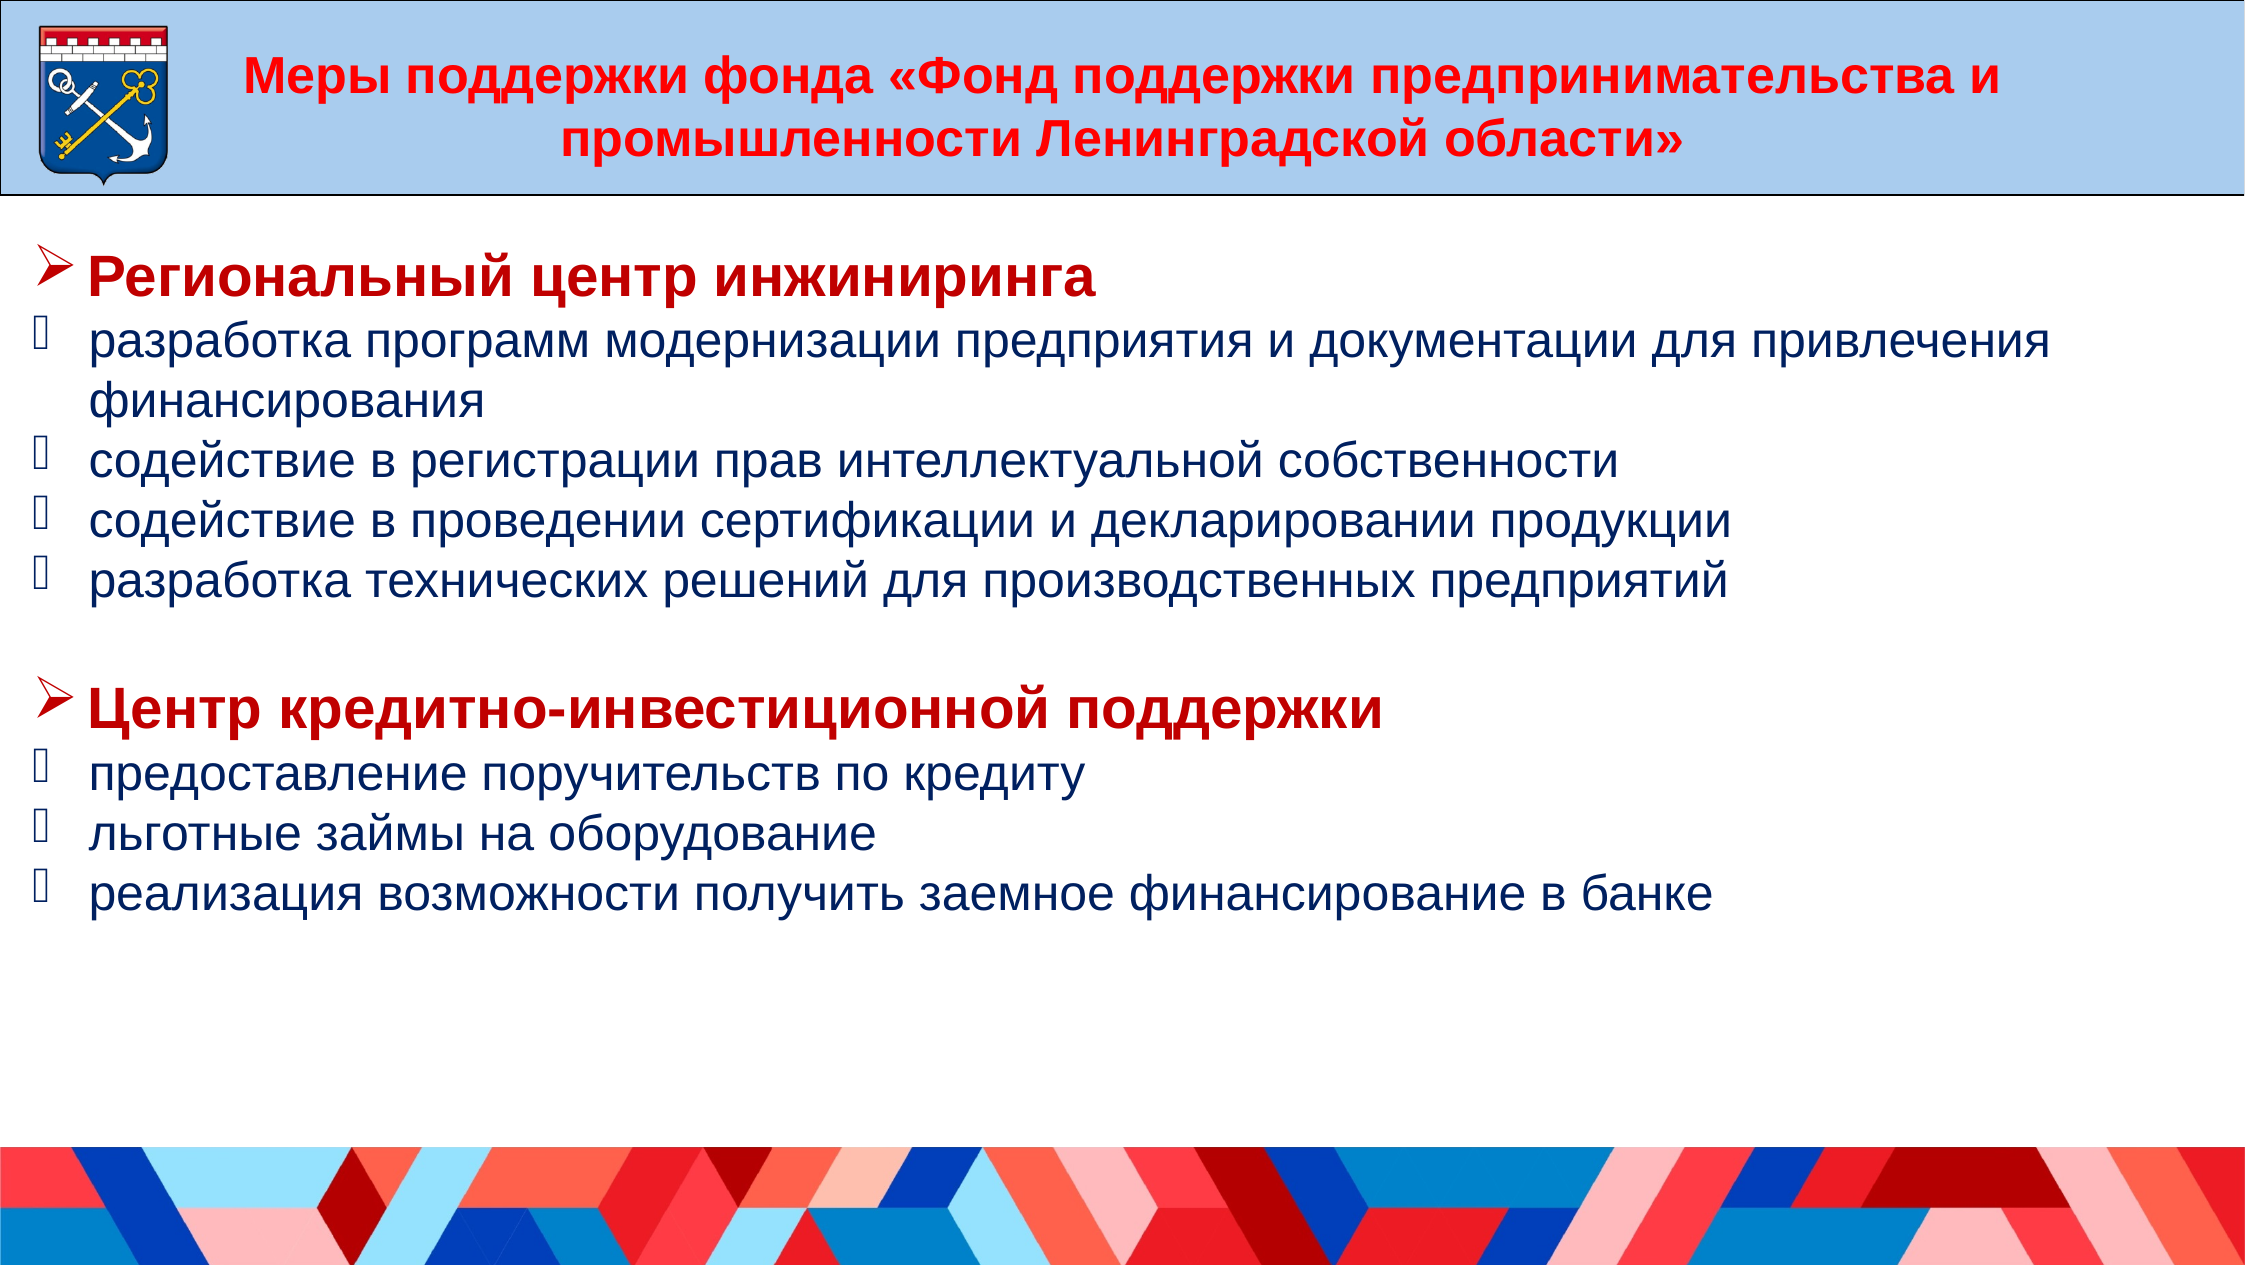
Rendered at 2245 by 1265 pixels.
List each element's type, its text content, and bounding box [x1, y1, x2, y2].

picture [17, 8, 191, 203]
text_box Региональный центр инжиниринга разработка программ модернизации предприятия и документации для привлечения финансирования содействие в регистрации прав интеллектуальной собственности содействие в проведении сертификации и декларировании продукции разработка технических решений для производственных предприятий Центр кредитно-инвестиционной поддержки предоставление поручительств по кредиту льготные займы на оборудование реализация возможности получить заемное финансирование в банке [17, 230, 2209, 988]
text_box Меры поддержки фонда «Фонд поддержки предпринимательства и промышленности Ленинградской области» [196, 34, 2137, 175]
picture [0, 1147, 2245, 1265]
text_box [0, 0, 2245, 195]
